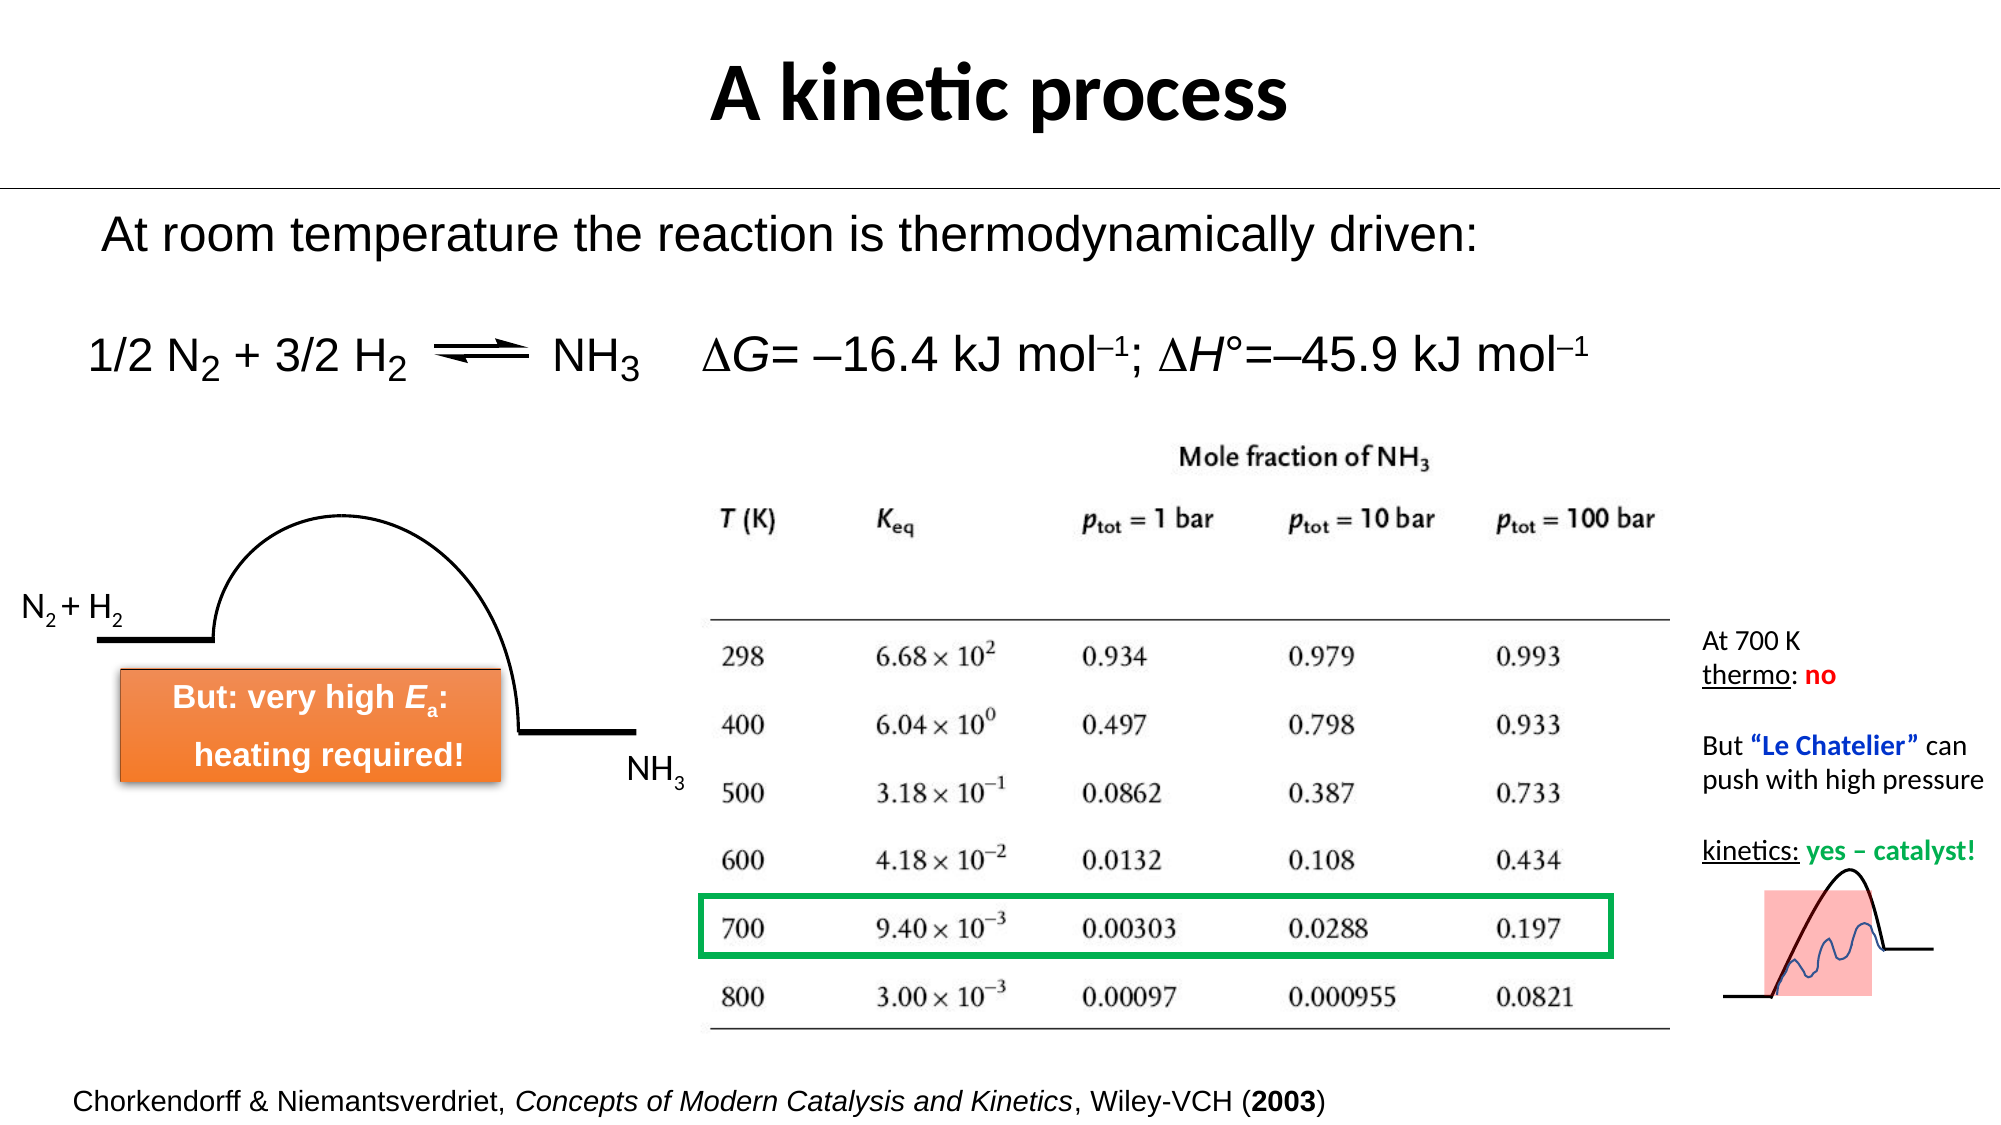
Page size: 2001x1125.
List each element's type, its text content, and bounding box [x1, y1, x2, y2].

text_box At room temperature the reaction is thermodynamically driven: G= –16.4 kJ mol–1; H°=–45.9 kJ mol–1 [86, 194, 1735, 397]
text_box Chorkendorff & Niemantsverdriet, Concepts of Modern Catalysis and Kinetics, Wiley-VCH (2003) [57, 1074, 1513, 1125]
text_box At 700 K thermo: no But “Le Chatelier” can push with high pressure kinetics: yes – catalyst! [1686, 613, 2000, 874]
text_box [1873, 904, 1885, 949]
picture [690, 421, 1670, 1046]
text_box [3, 515, 690, 949]
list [86, 328, 645, 388]
text_box [1827, 874, 1868, 889]
text_box A kinetic process [86, 29, 1914, 144]
text_box [1763, 889, 1873, 997]
text_box [1775, 922, 1886, 996]
